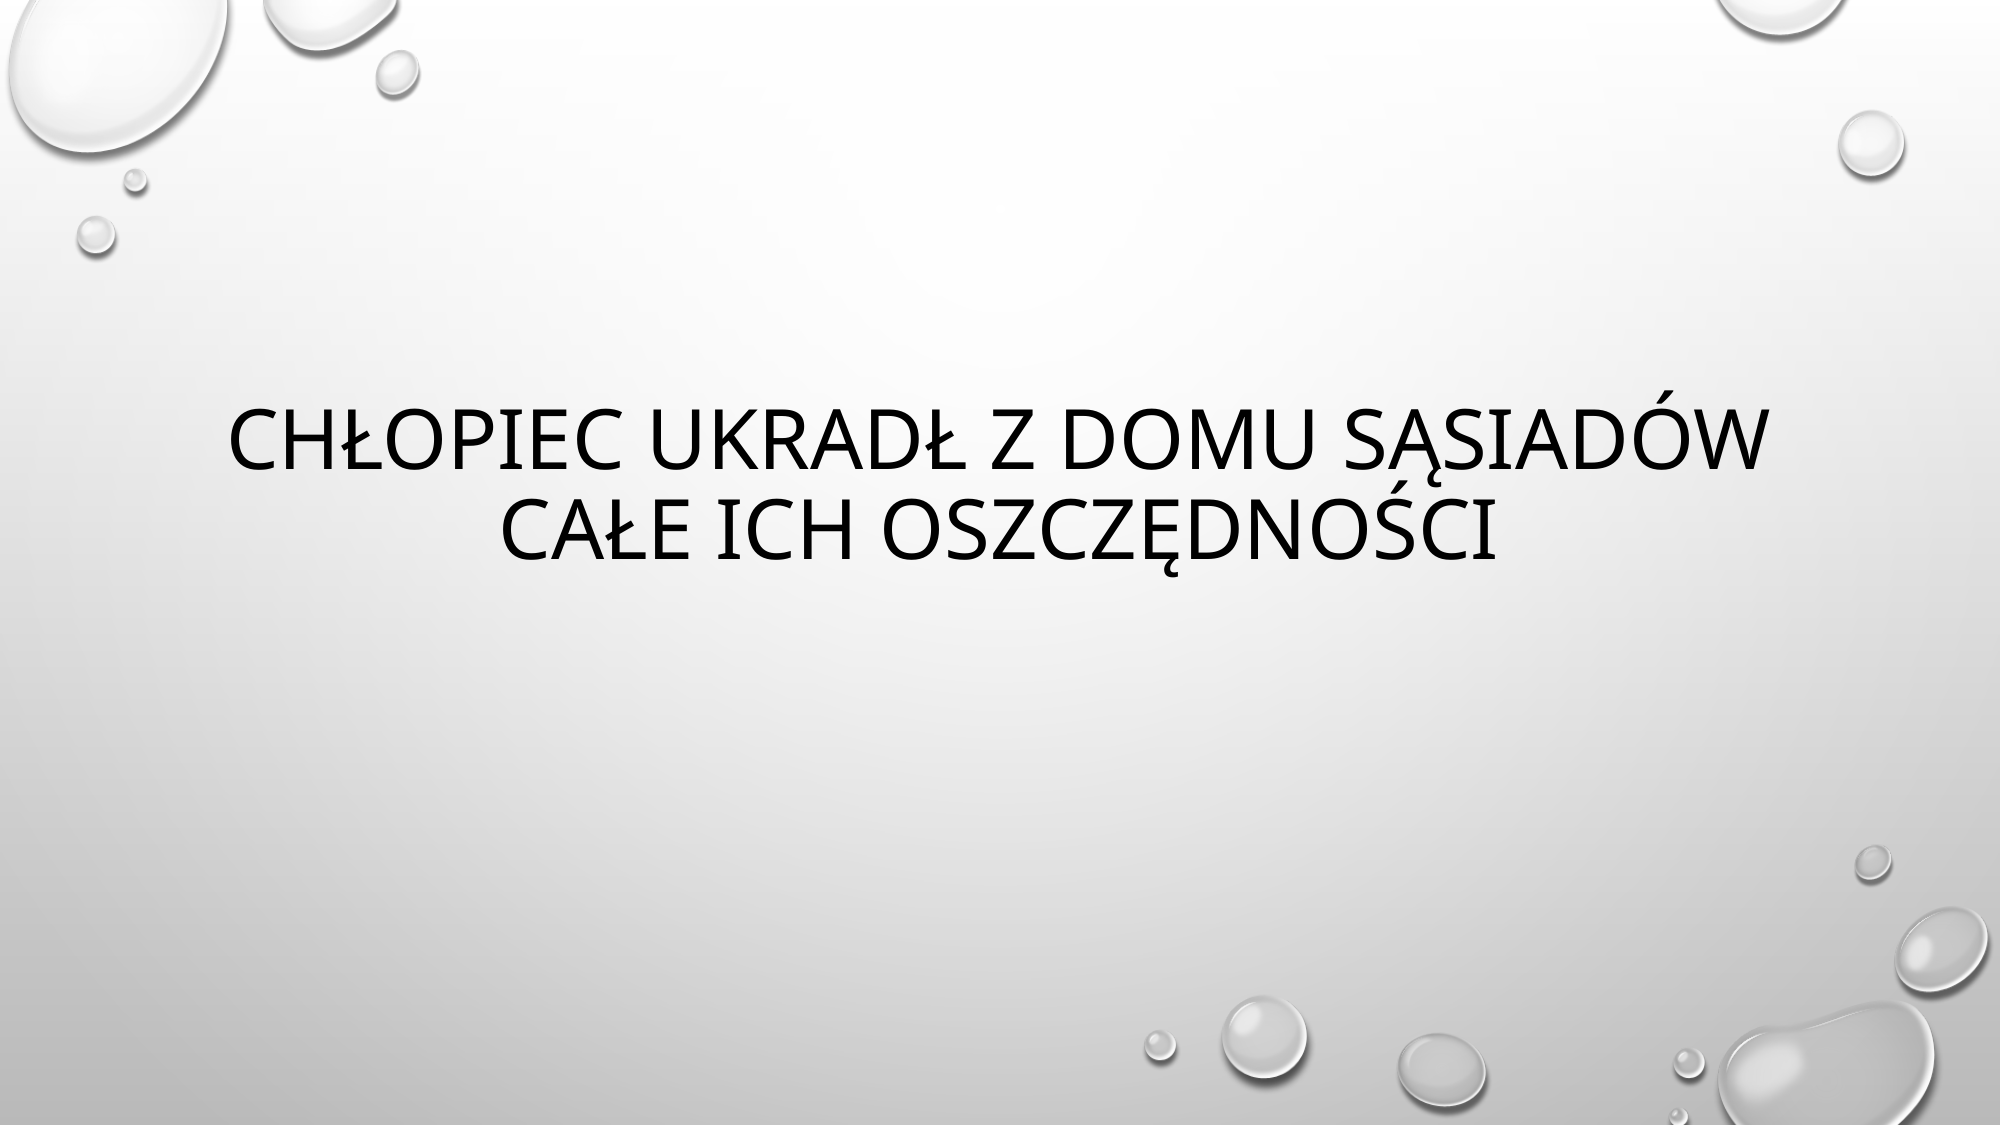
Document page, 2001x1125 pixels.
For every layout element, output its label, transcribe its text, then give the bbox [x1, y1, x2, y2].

picture [0, 0, 2000, 1125]
title chłopiec ukradł z domu sąsiadów całe ich oszczędności [149, 135, 1848, 585]
